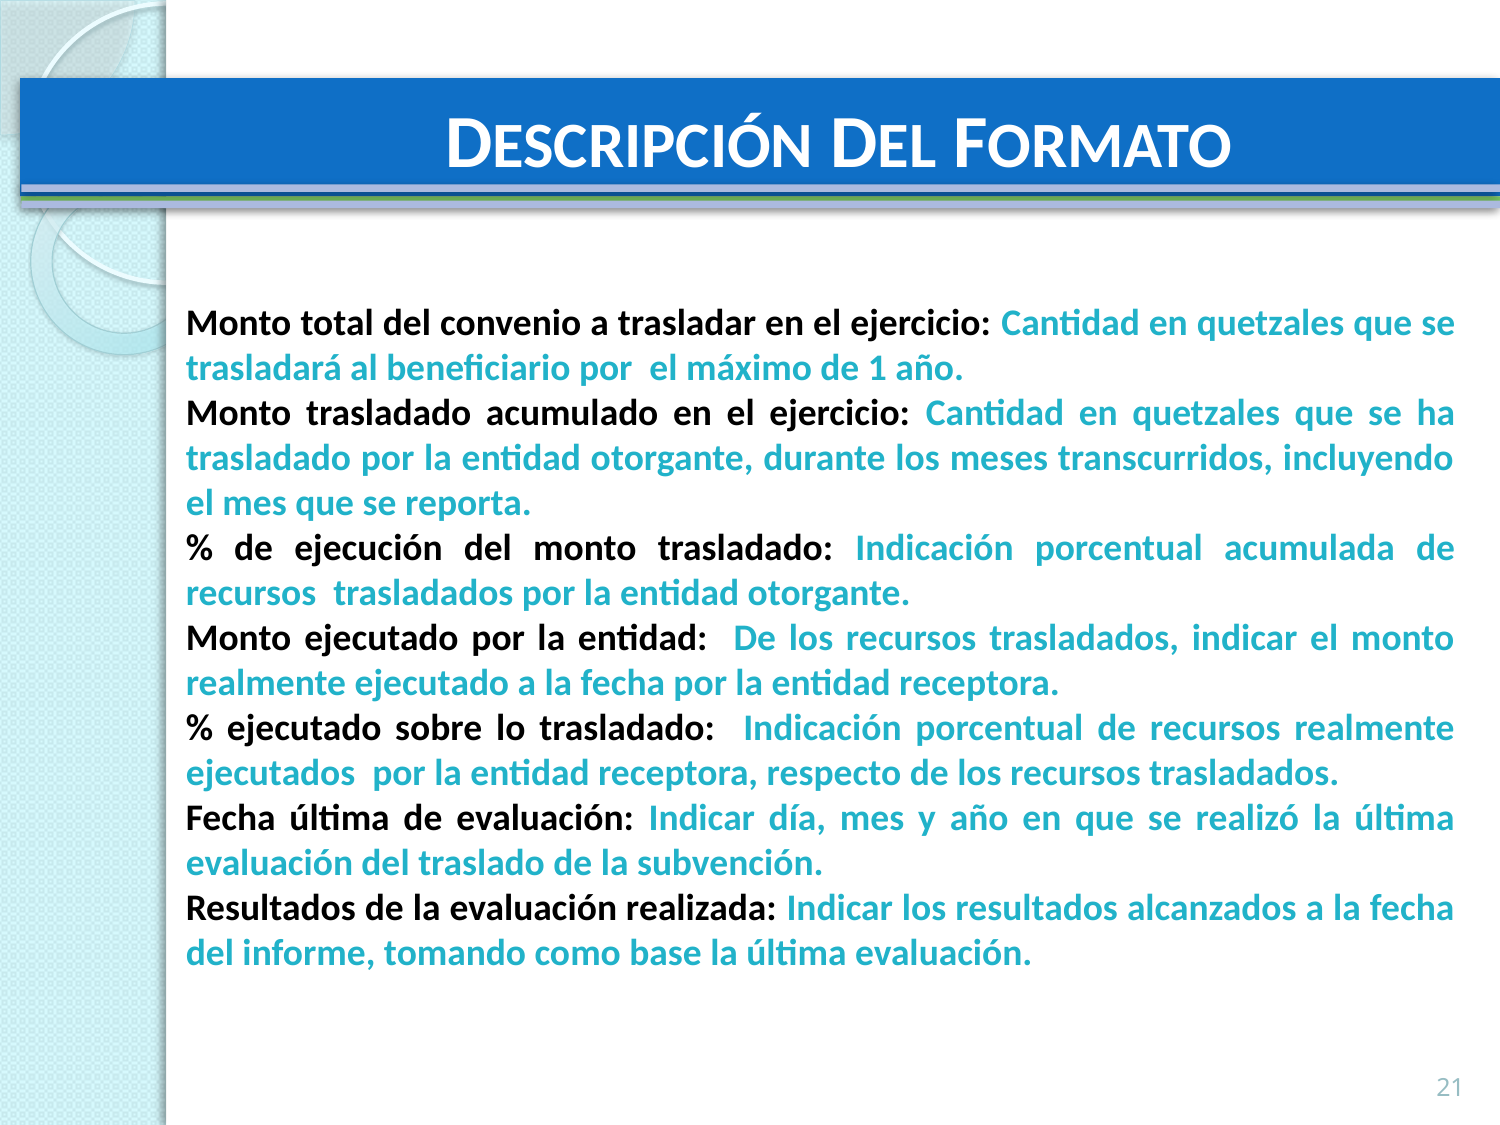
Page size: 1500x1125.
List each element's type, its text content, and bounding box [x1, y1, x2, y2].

text_box Monto total del convenio a trasladar en el ejercicio: Cantidad en quetzales que se trasladará al beneficiario por el máximo de 1 año. Monto trasladado acumulado en el ejercicio: Cantidad en quetzales que se ha trasladado por la entidad otorgante, durante los meses transcurridos, incluyendo el mes que se reporta. % de ejecución del monto trasladado: Indicación porcentual acumulada de recursos trasladados por la entidad otorgante. Monto ejecutado por la entidad: De los recursos trasladados, indicar el monto realmente ejecutado a la fecha por la entidad receptora. % ejecutado sobre lo trasladado: Indicación porcentual de recursos realmente ejecutados por la entidad receptora, respecto de los recursos trasladados. Fecha última de evaluación: Indicar día, mes y año en que se realizó la última evaluación del traslado de la subvención. Resultados de la evaluación realizada: Indicar los resultados alcanzados a la fecha del informe, tomando como base la última evaluación. [171, 290, 1471, 1071]
slide_number 21 [1413, 1034, 1488, 1113]
title DESCRIPCIÓN DEL FORMATO [277, 78, 1400, 197]
